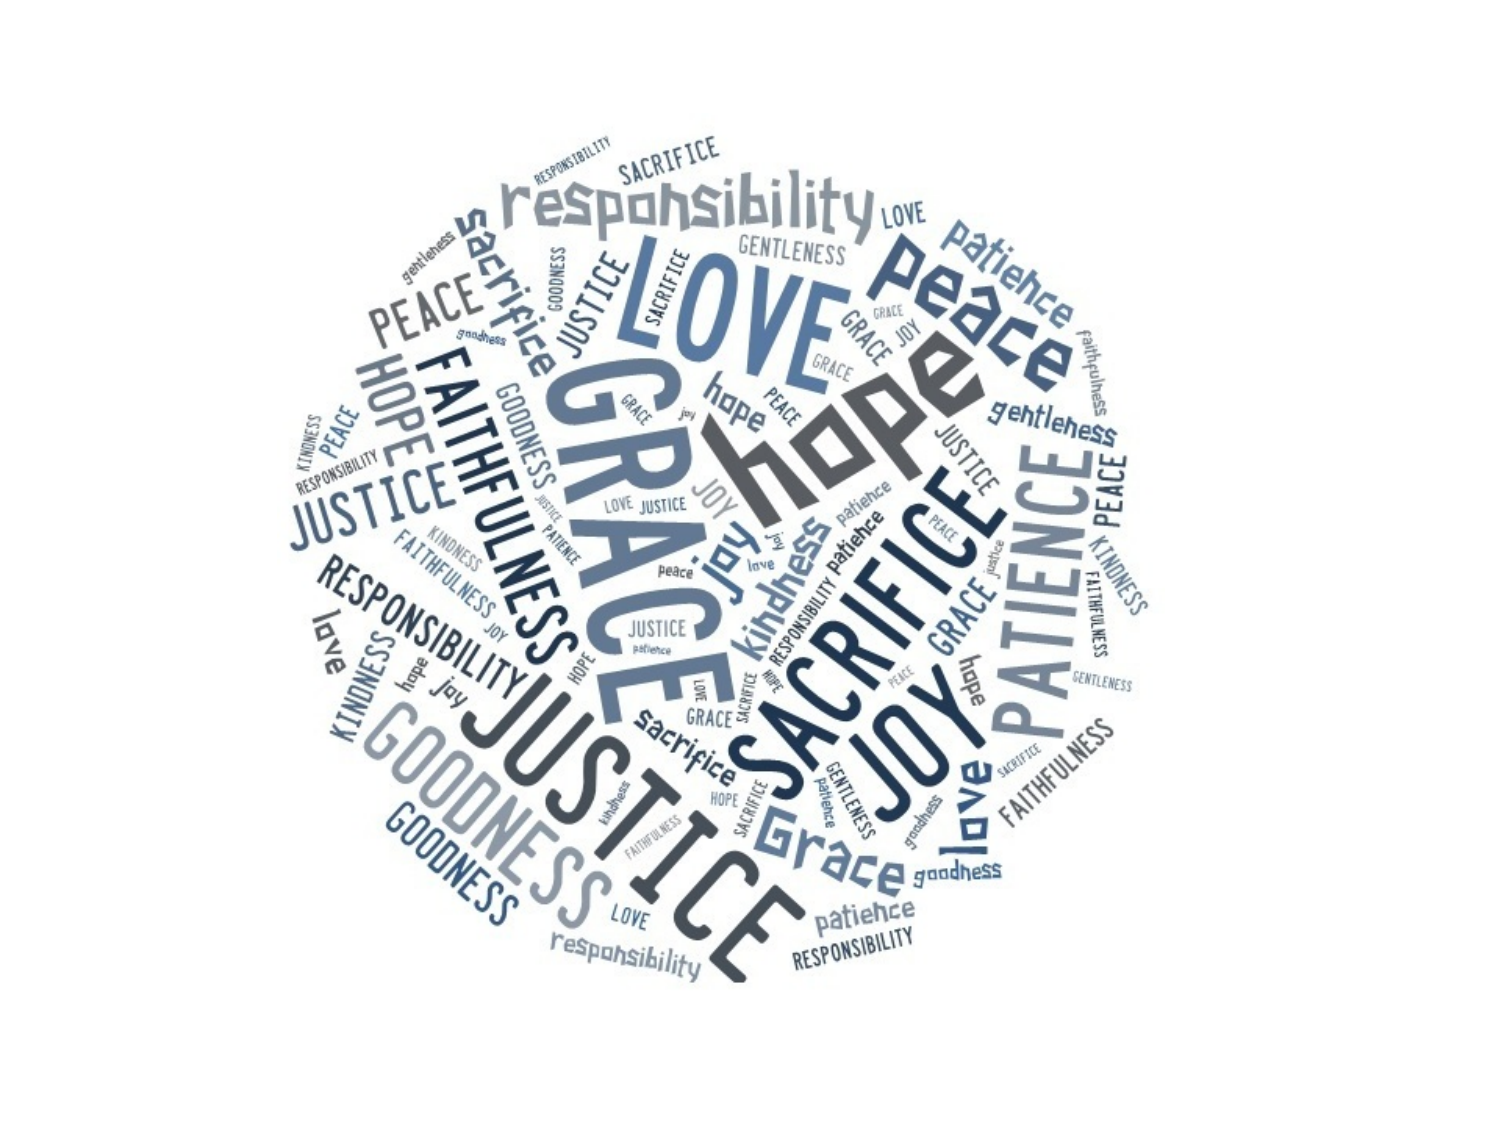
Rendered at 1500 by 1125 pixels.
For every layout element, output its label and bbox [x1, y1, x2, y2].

picture [277, 113, 1166, 1011]
